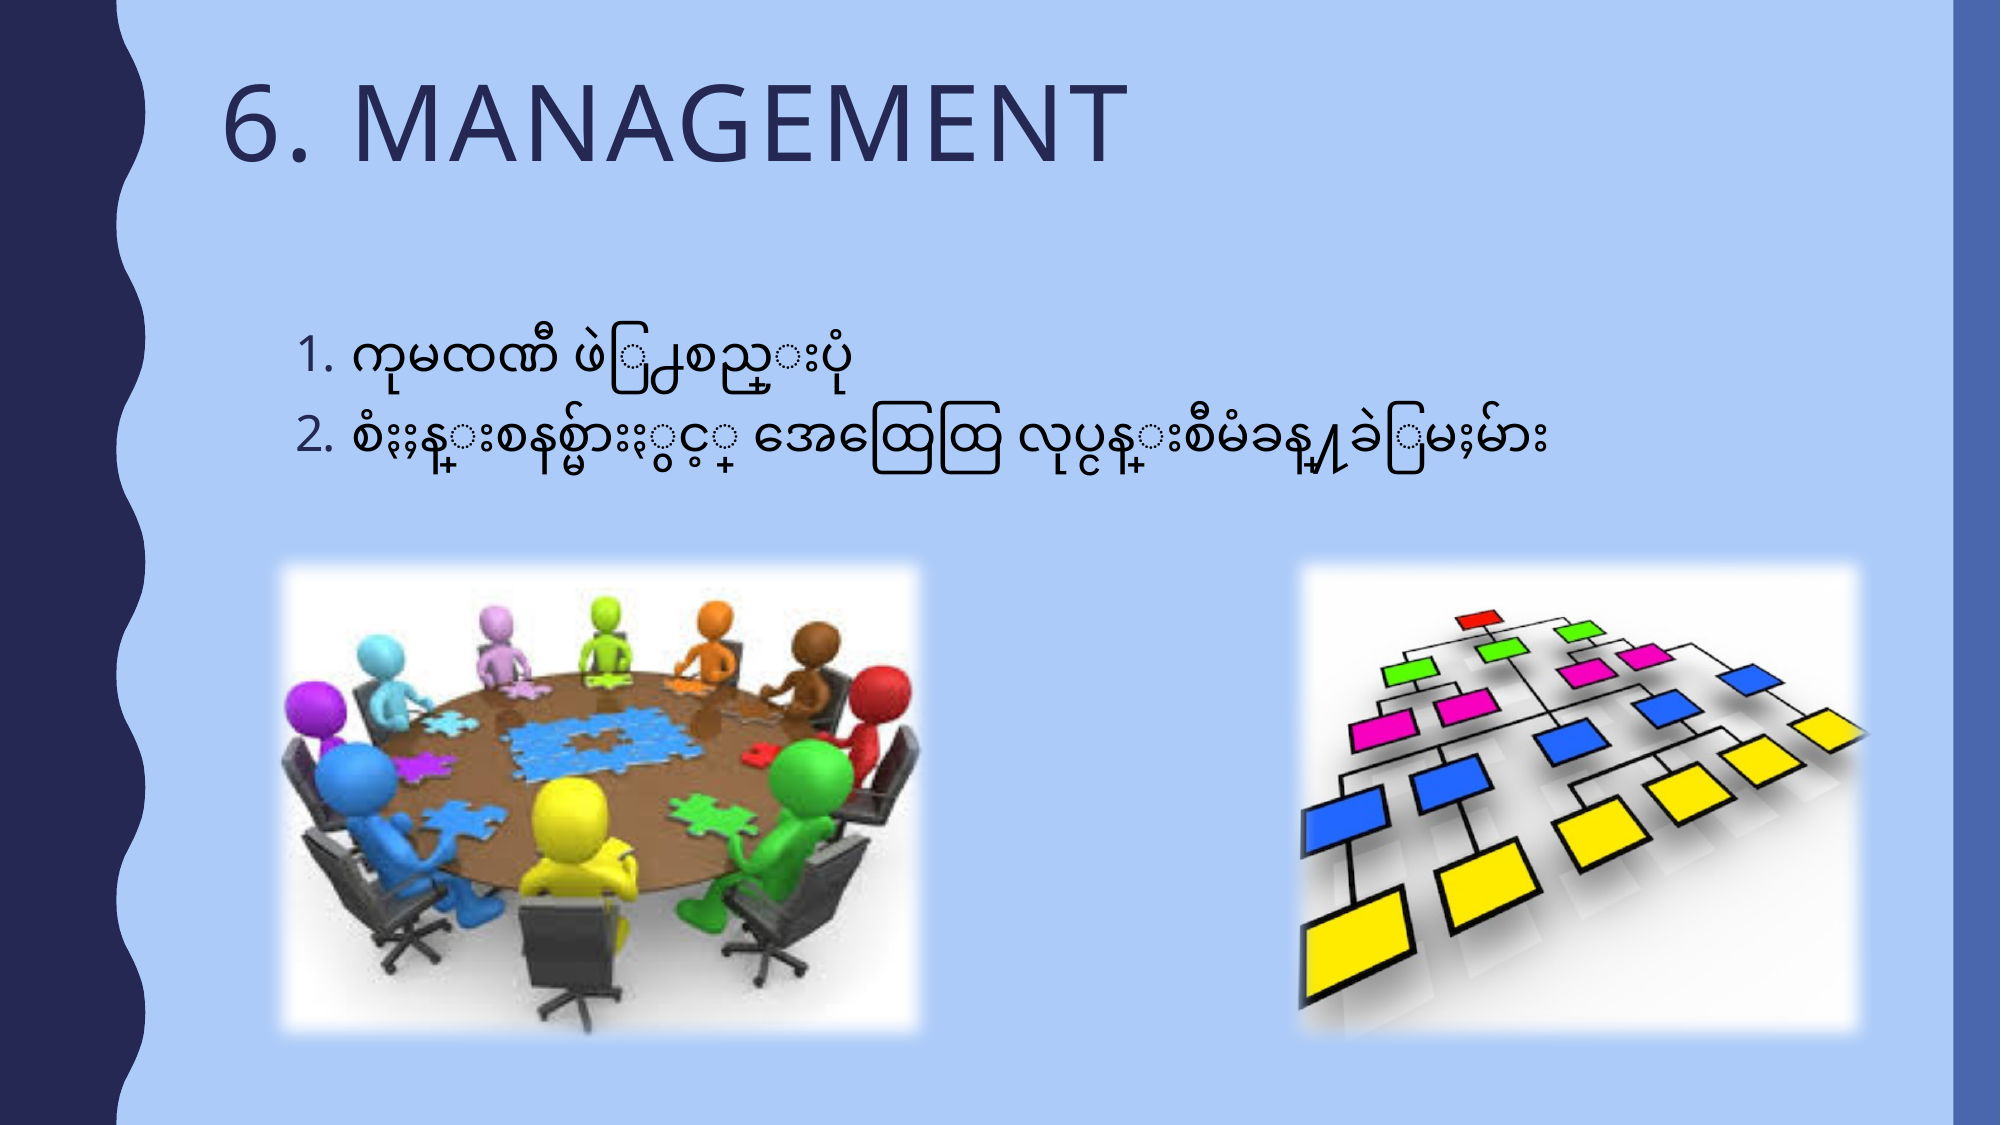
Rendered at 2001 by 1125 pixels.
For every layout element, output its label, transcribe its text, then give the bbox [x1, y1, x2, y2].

picture [263, 546, 937, 1050]
picture [1283, 546, 1875, 1050]
title 6. management [205, 62, 1875, 307]
list ကုမၸဏီ ဖဲြ႕စည္းပုံ စံႏႈန္းစနစ္မ်ားႏွင့္ အေထြေထြ လုပ္ငန္းစီမံခန္႔ခဲြမႈမ်ား [205, 307, 1875, 631]
